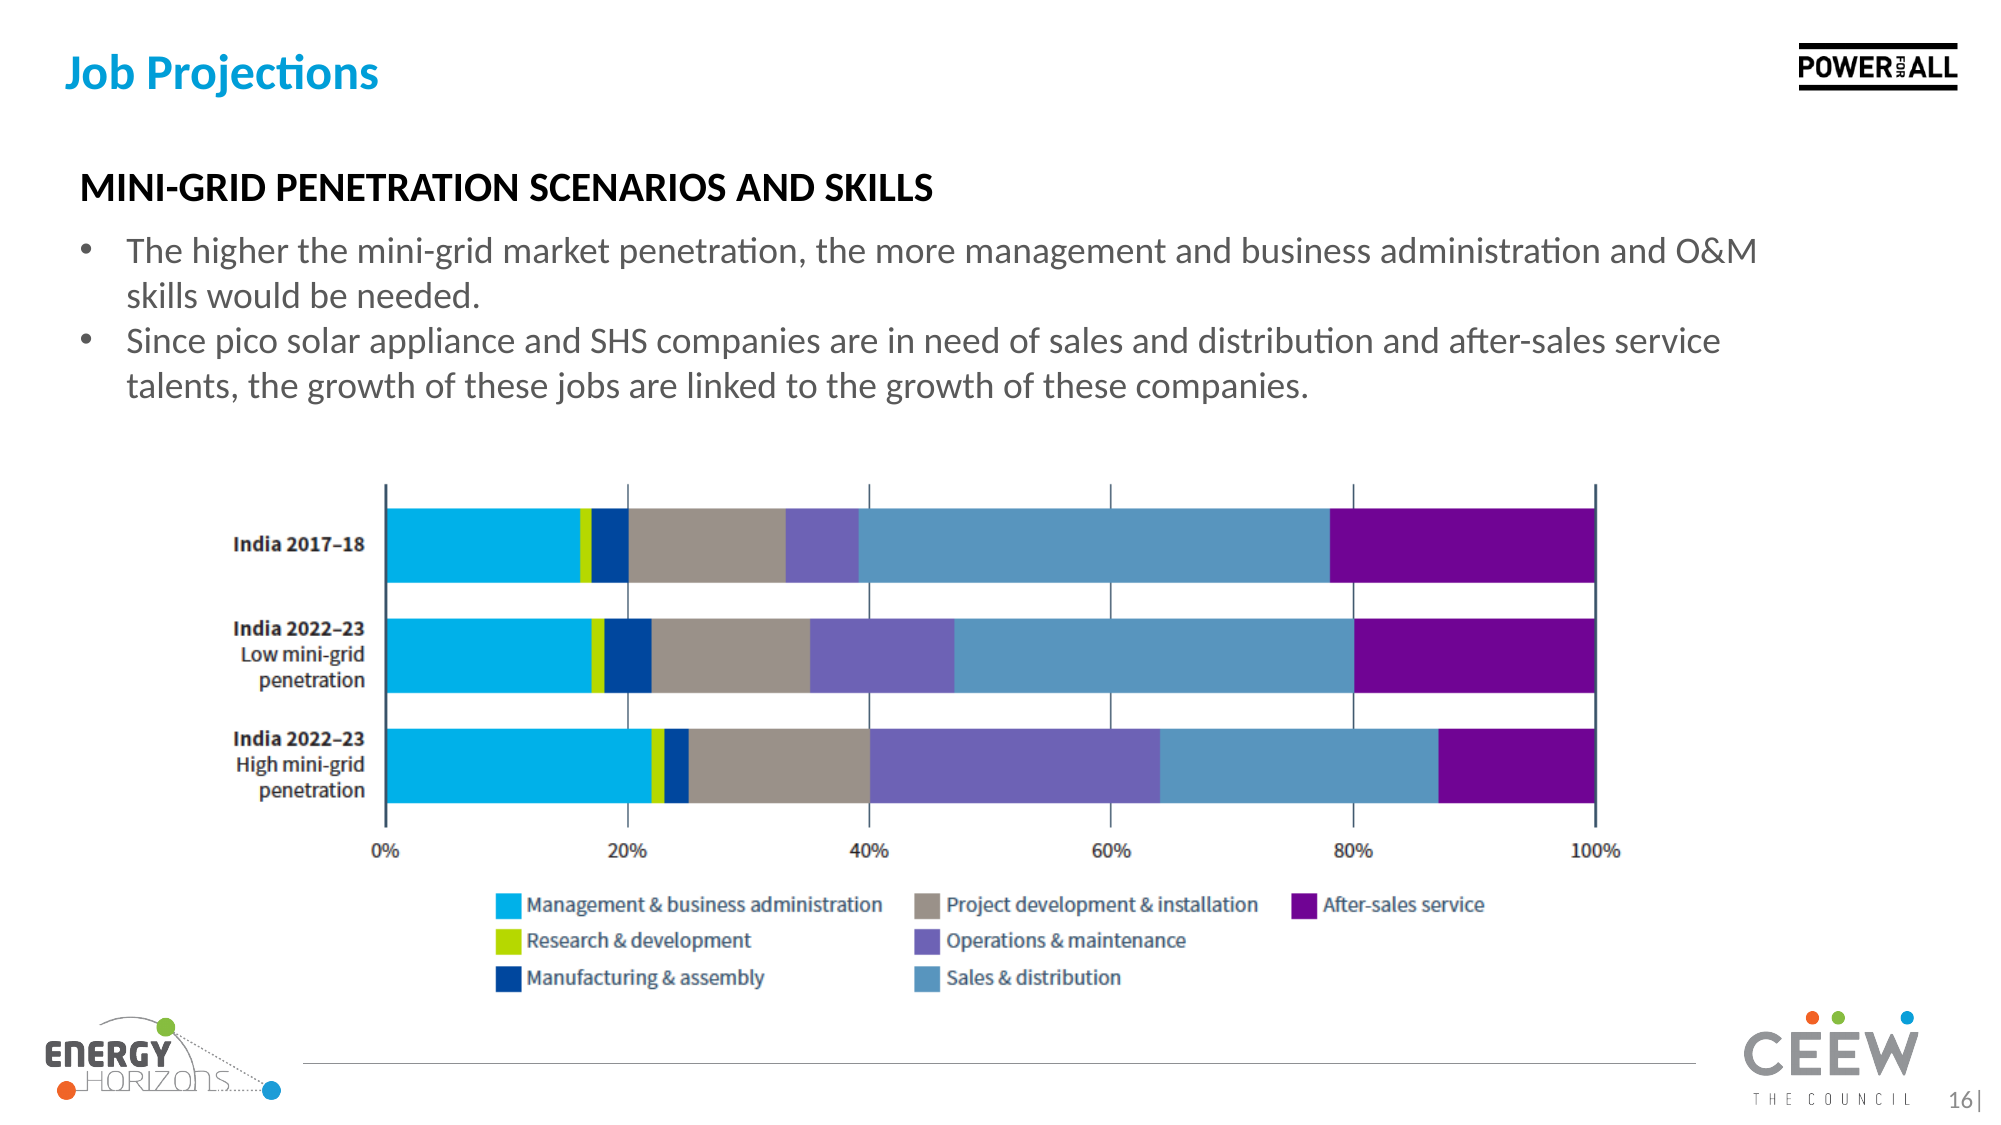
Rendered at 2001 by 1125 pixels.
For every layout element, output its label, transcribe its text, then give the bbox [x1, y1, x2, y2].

picture [0, 471, 1644, 1125]
picture [1744, 1011, 1919, 1105]
picture [1768, 4, 1978, 136]
text_box MINI-GRID PENETRATION SCENARIOS AND SKILLS [64, 152, 1413, 218]
slide_number 16| [1873, 1068, 2000, 1125]
text_box The higher the mini-grid market penetration, the more management and business administration and O&M skills would be needed. Since pico solar appliance and SHS companies are in need of sales and distribution and after-sales service talents, the growth of these jobs are linked to the growth of these companies. [64, 218, 1788, 413]
title Job Projections [64, 31, 1916, 163]
